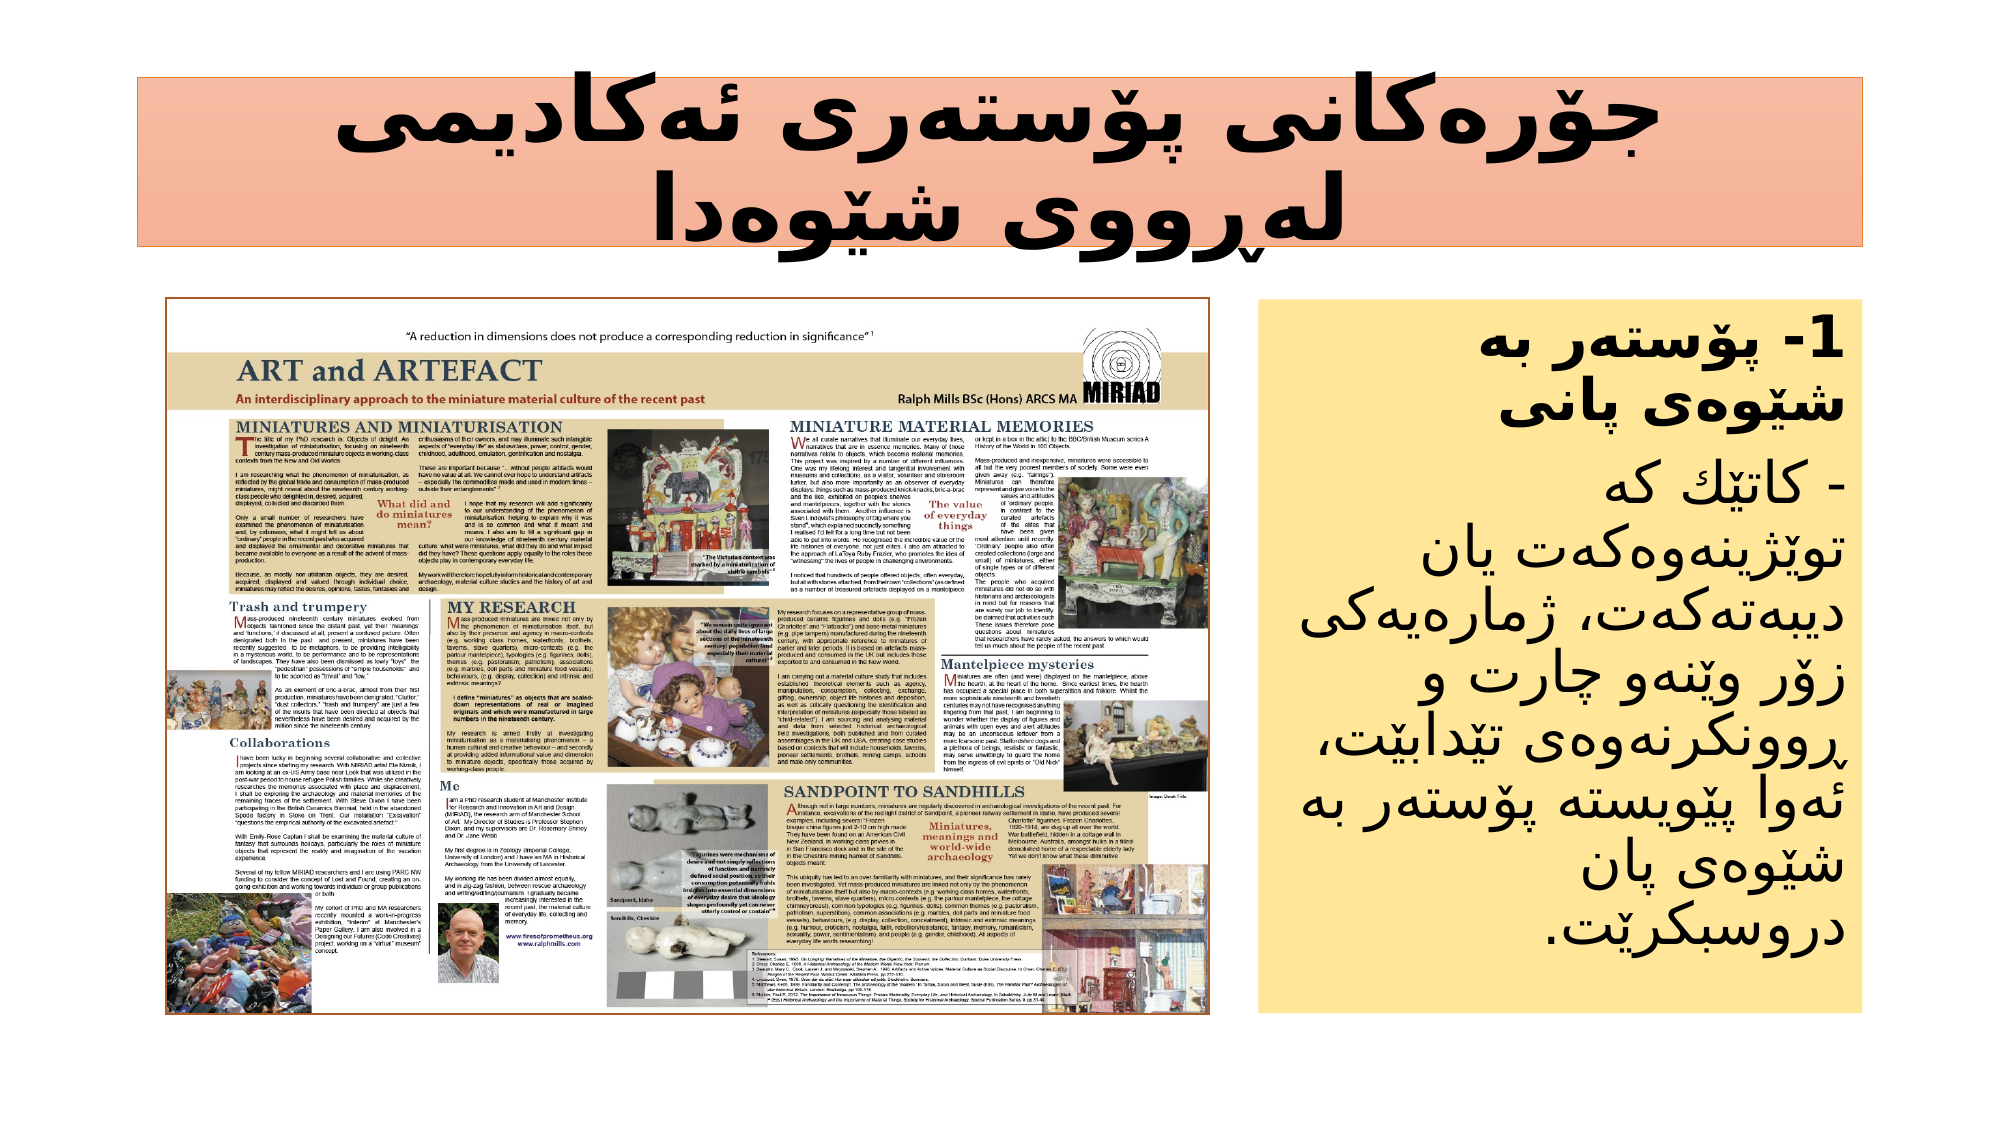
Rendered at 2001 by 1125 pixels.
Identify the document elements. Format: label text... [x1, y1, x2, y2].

picture [167, 299, 1209, 1014]
list 1- پۆستەر بە شێوەی پانی - كاتێك كە توێژینەوەكەت یان دیبەتەكەت، ژمارەیەكی زۆر وێنەو چارت و ڕوونكرنەوەی تێدابێت، ئەوا پێویستە پۆستەر بە شێوەی پان دروسبكرێت. [1258, 299, 1863, 1014]
title جۆرەكانی پۆستەری ئەكادیمی لەڕووی شێوەدا [137, 77, 1863, 247]
